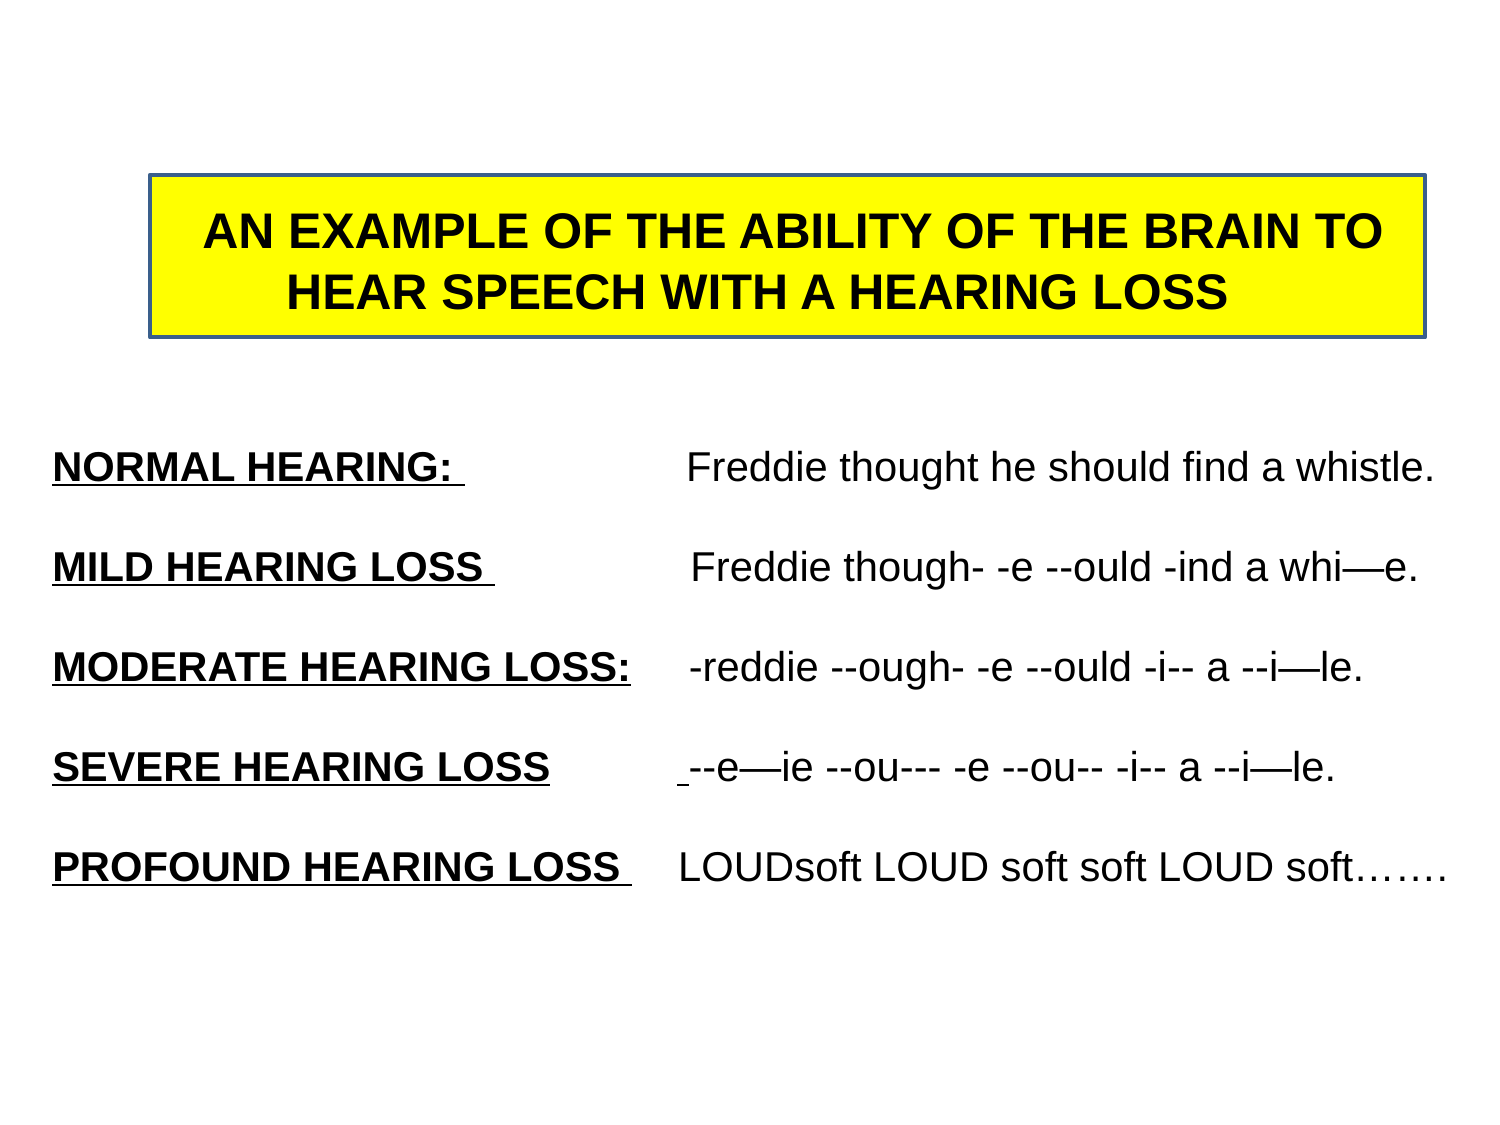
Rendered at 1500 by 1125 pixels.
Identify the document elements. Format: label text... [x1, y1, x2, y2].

text_box AN EXAMPLE OF THE ABILITY OF THE BRAIN TO HEAR SPEECH WITH A HEARING LOSS NORMAL HEARING: Freddie thought he should find a whistle. MILD HEARING LOSS Freddie though- -e --ould -ind a whi—e. MODERATE HEARING LOSS: -reddie --ough- -e --ould -i-- a --i—le. SEVERE HEARING LOSS --e—ie --ou--- -e --ou-- -i-- a --i—le. PROFOUND HEARING LOSS LOUDsoft LOUD soft soft LOUD soft……. [37, 112, 1500, 898]
